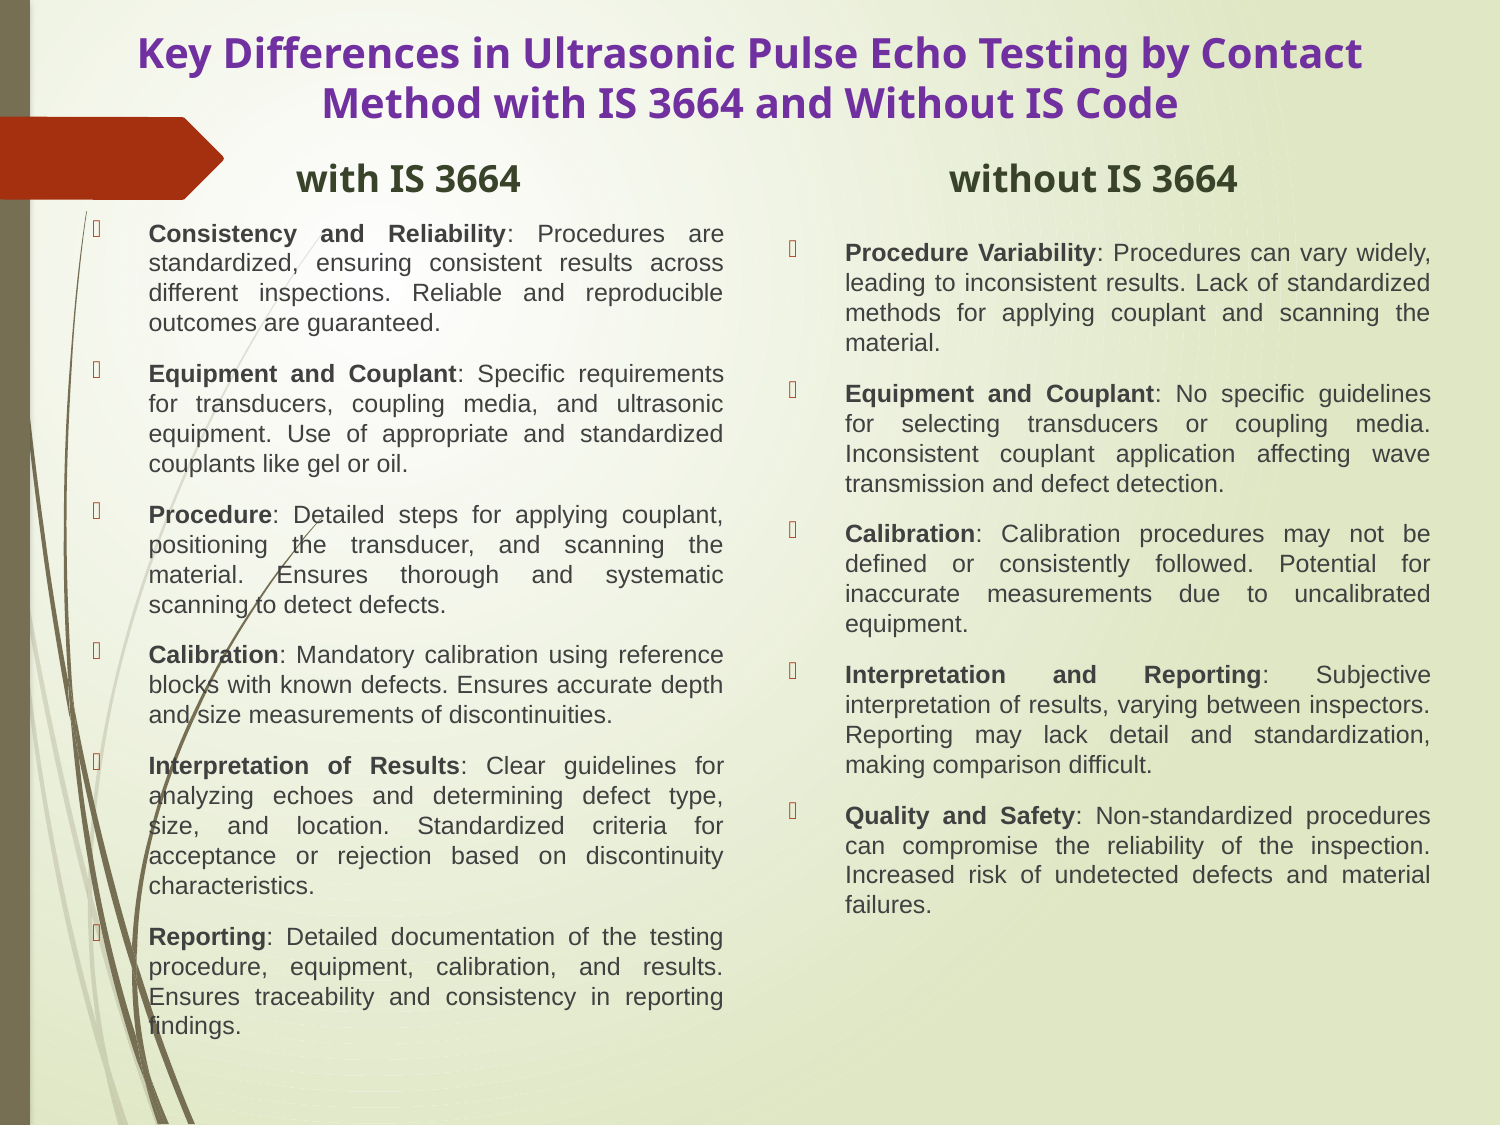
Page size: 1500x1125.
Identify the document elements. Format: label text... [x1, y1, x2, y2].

list without IS 3664 [761, 143, 1425, 208]
title Key Differences in Ultrasonic Pulse Echo Testing by Contact Method with IS 3664 and Without IS Code [75, 19, 1425, 126]
list Consistency and Reliability: Procedures are standardized, ensuring consistent results across different inspections. Reliable and reproducible outcomes are guaranteed. Equipment and Couplant: Specific requirements for transducers, coupling media, and ultrasonic equipment. Use of appropriate and standardized couplants like gel or oil. Procedure: Detailed steps for applying couplant, positioning the transducer, and scanning the material. Ensures thorough and systematic scanning to detect defects. Calibration: Mandatory calibration using reference blocks with known defects. Ensures accurate depth and size measurements of discontinuities. Interpretation of Results: Clear guidelines for analyzing echoes and determining defect type, size, and location. Standardized criteria for acceptance or rejection based on discontinuity characteristics. Reporting: Detailed documentation of the testing procedure, equipment, calibration, and results. Ensures traceability and consistency in reporting findings. [77, 209, 740, 1028]
list with IS 3664 [77, 143, 740, 208]
list Procedure Variability: Procedures can vary widely, leading to inconsistent results. Lack of standardized methods for applying couplant and scanning the material. Equipment and Couplant: No specific guidelines for selecting transducers or coupling media. Inconsistent couplant application affecting wave transmission and defect detection. Calibration: Calibration procedures may not be defined or consistently followed. Potential for inaccurate measurements due to uncalibrated equipment. Interpretation and Reporting: Subjective interpretation of results, varying between inspectors. Reporting may lack detail and standardization, making comparison difficult. Quality and Safety: Non-standardized procedures can compromise the reliability of the inspection. Increased risk of undetected defects and material failures. [773, 229, 1447, 941]
